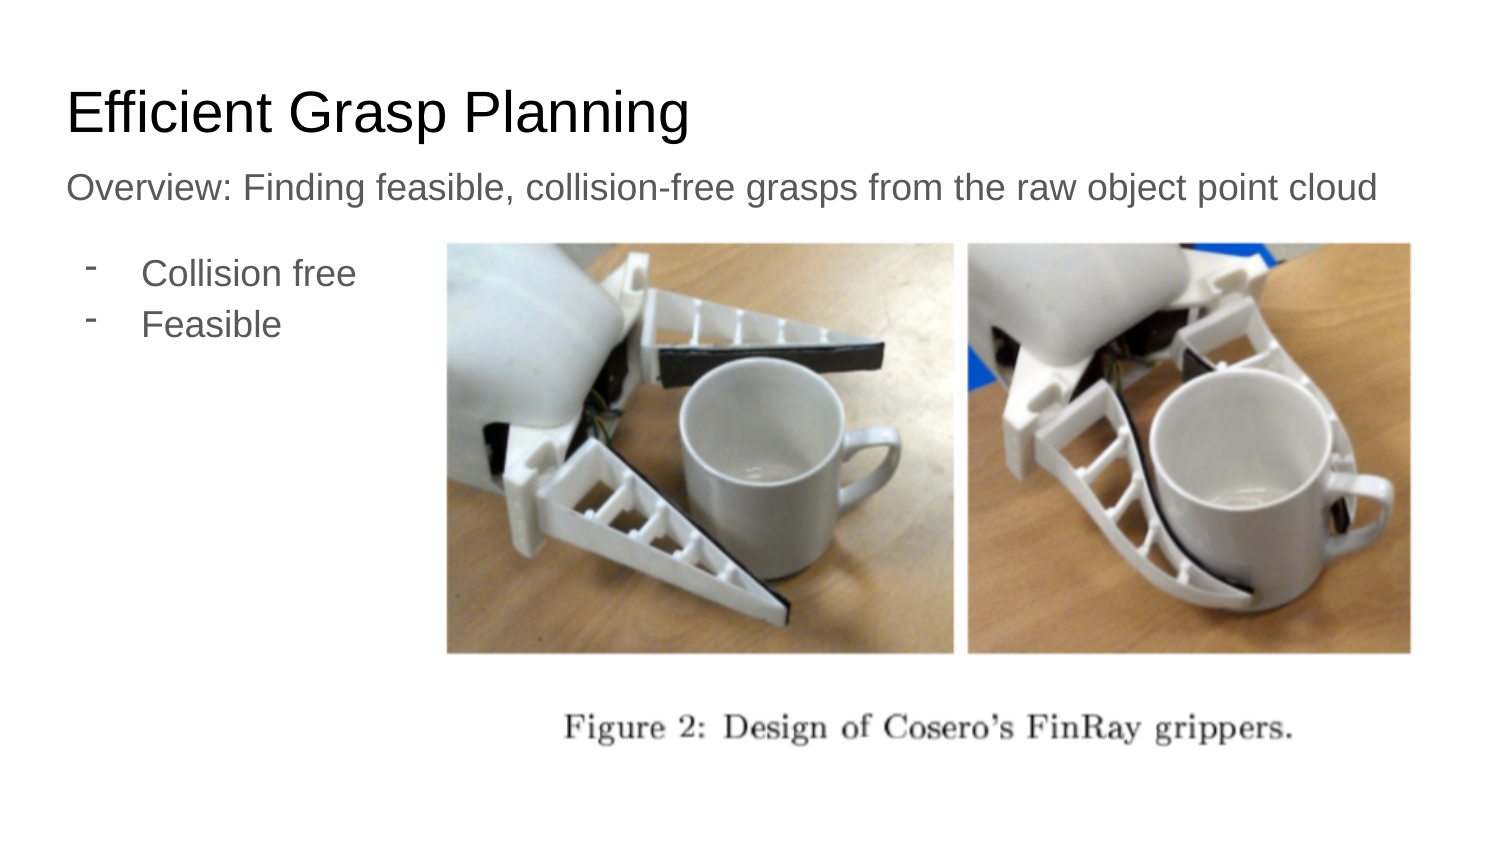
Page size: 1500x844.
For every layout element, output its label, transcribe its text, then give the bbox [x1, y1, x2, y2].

list Overview: Finding feasible, collision-free grasps from the raw object point cloud Collision free Feasible [51, 141, 1449, 703]
title Efficient Grasp Planning [51, 59, 1449, 141]
picture [432, 230, 1426, 769]
